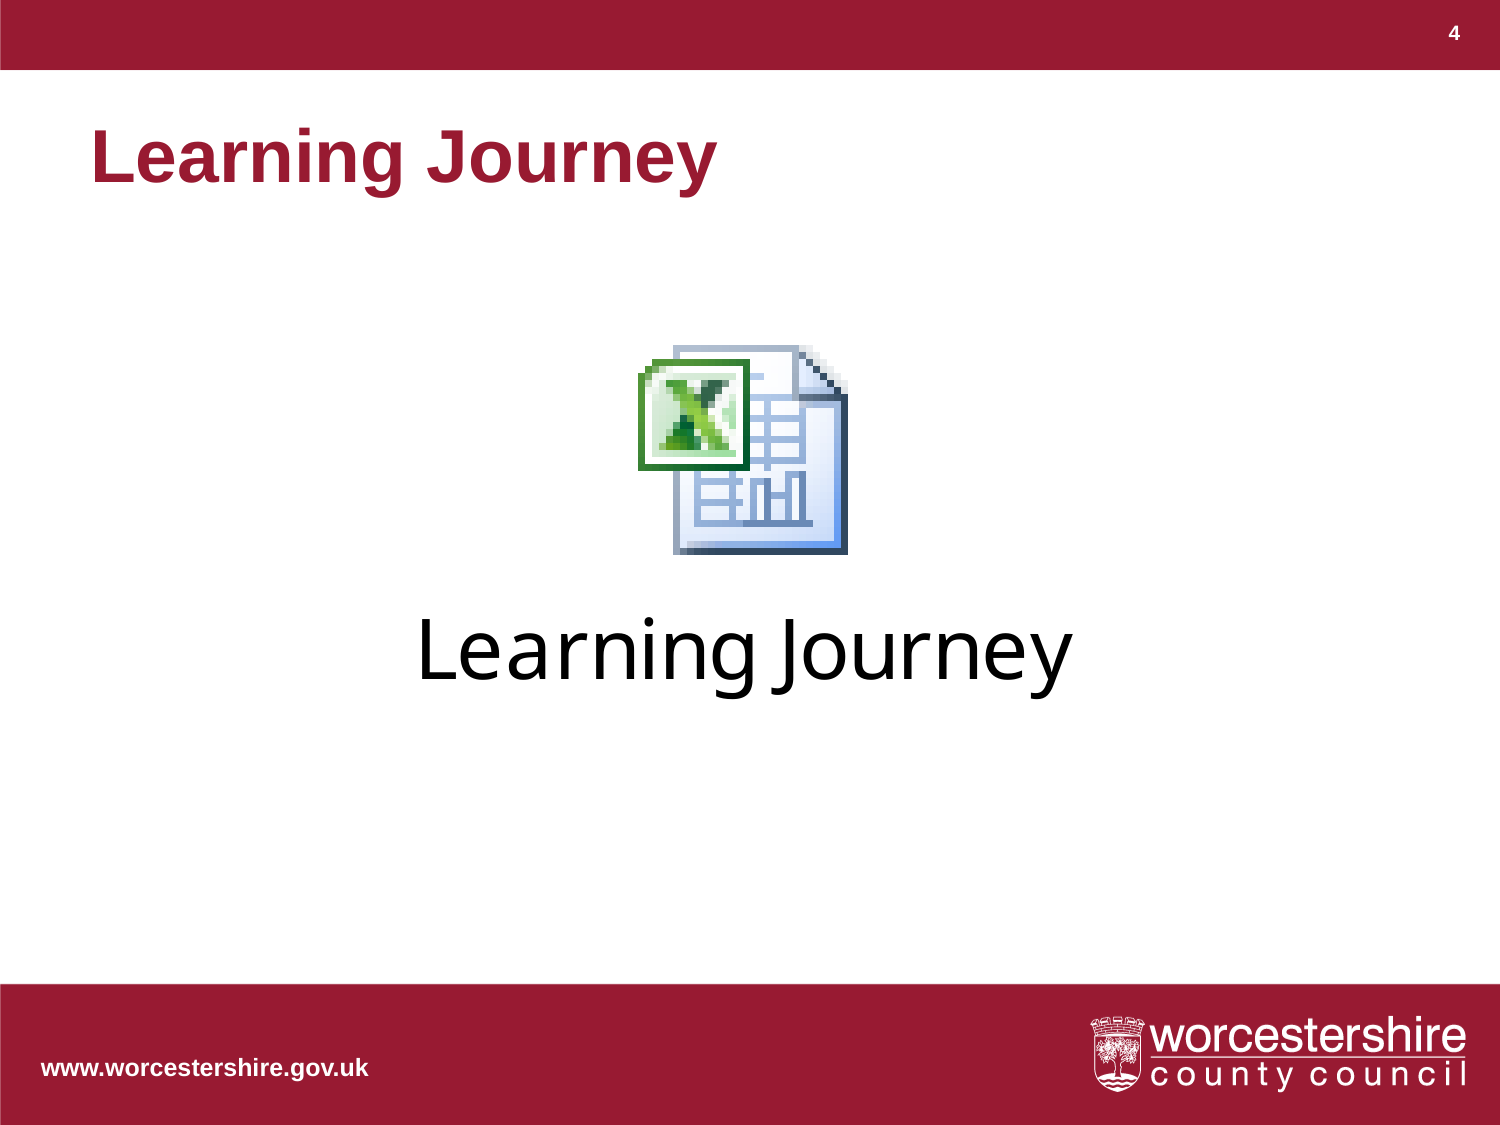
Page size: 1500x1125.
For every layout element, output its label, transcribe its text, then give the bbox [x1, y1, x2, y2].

title Learning Journey [74, 99, 1426, 213]
picture [0, 0, 1500, 1125]
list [407, 337, 1080, 906]
slide_number 4 [1362, 12, 1476, 51]
